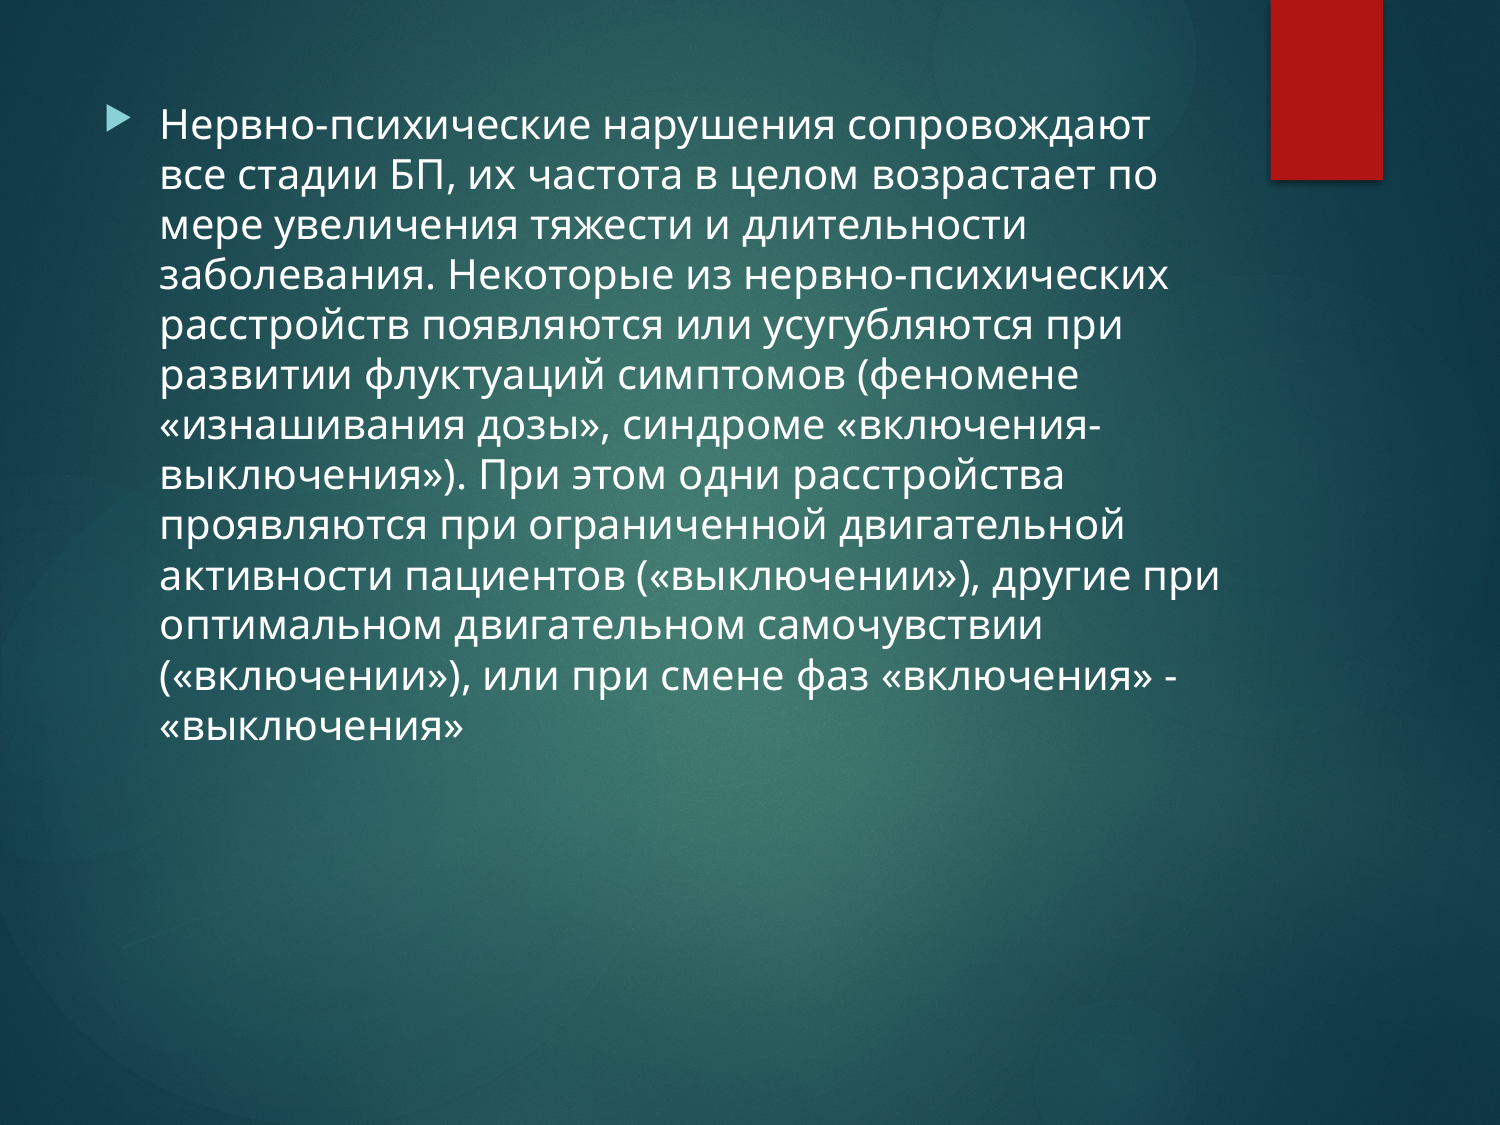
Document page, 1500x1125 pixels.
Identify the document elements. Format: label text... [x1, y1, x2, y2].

list Нервно-психические нарушения сопровождают все стадии БП, их частота в целом возрастает по мере увеличения тяжести и длительности заболевания. Некоторые из нервно-психических расстройств появляются или усугубляются при развитии флуктуаций симптомов (феномене «изнашивания дозы», синдроме «включения-выключения»). При этом одни расстройства проявляются при ограниченной двигательной активности пациентов («выключении»), другие при оптимальном двигательном самочувствии («включении»), или при смене фаз «включения» - «выключения» [88, 90, 1237, 1025]
